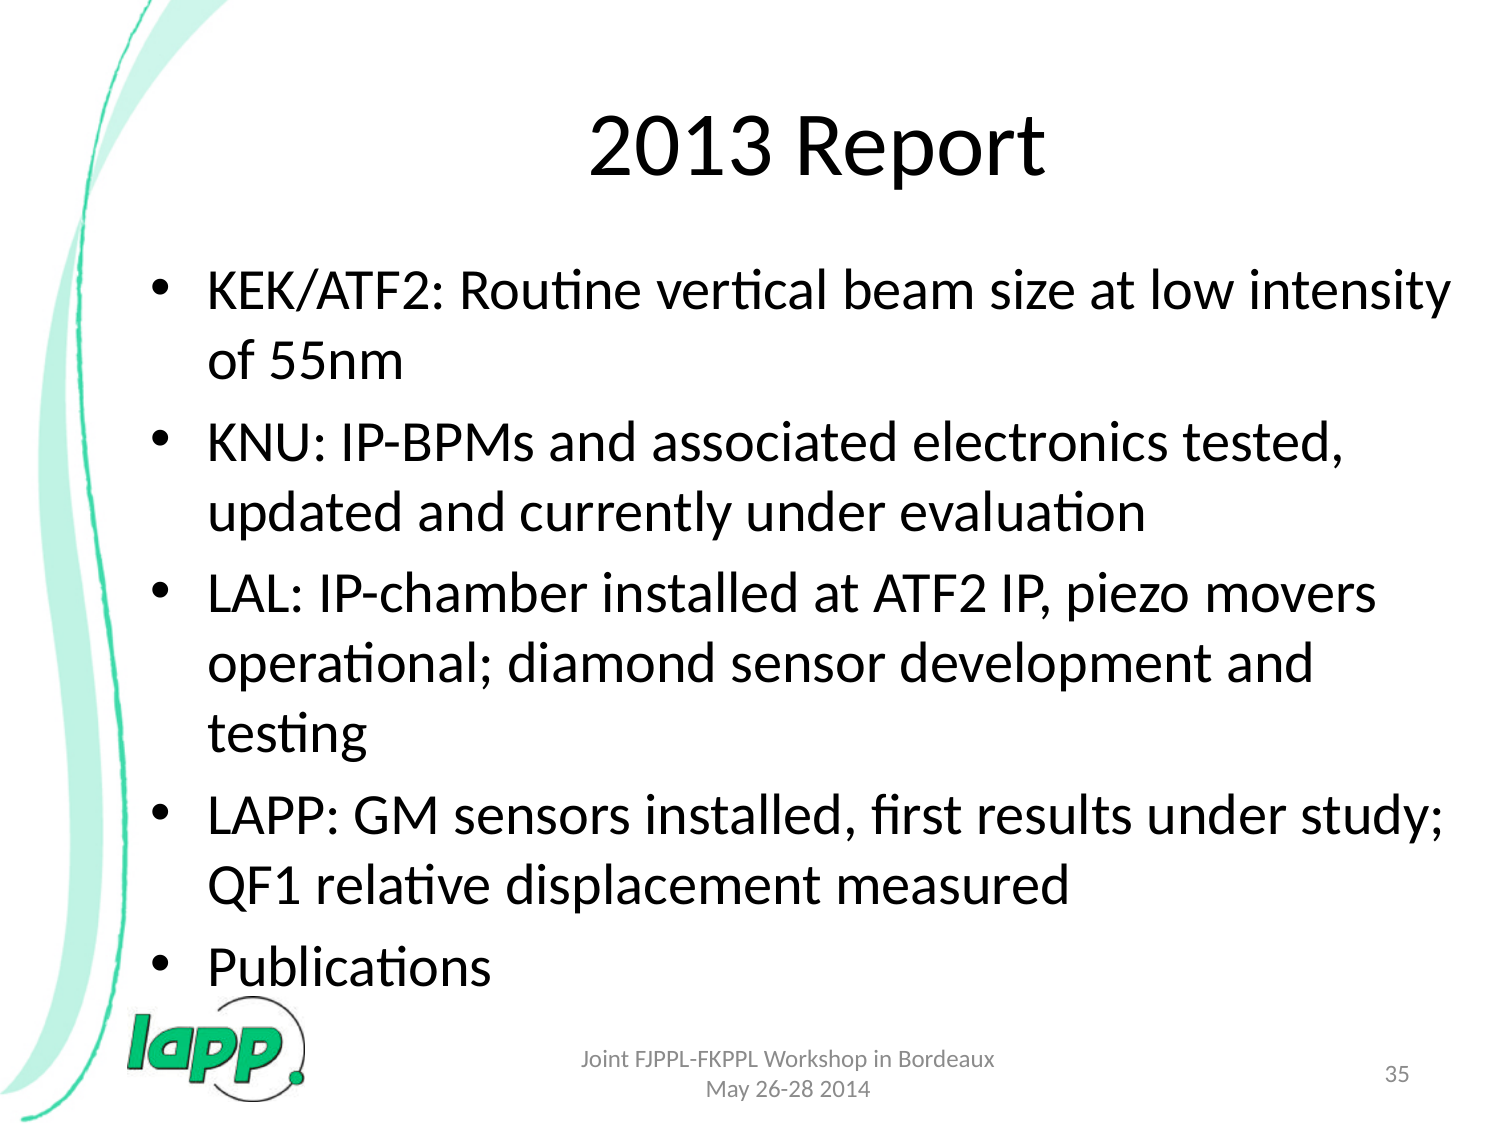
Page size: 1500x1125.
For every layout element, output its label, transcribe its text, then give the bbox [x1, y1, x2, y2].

list KEK/ATF2: Routine vertical beam size at low intensity of 55nm KNU: IP-BPMs and associated electronics tested, updated and currently under evaluation LAL: IP-chamber installed at ATF2 IP, piezo movers operational; diamond sensor development and testing LAPP: GM sensors installed, first results under study; QF1 relative displacement measured Publications [135, 243, 1495, 987]
slide_number 35 [1074, 1042, 1425, 1103]
title 2013 Report [210, 44, 1426, 233]
picture [0, 0, 311, 1125]
footer Joint FJPPL-FKPPL Workshop in Bordeaux May 26-28 2014 [550, 1042, 1026, 1103]
